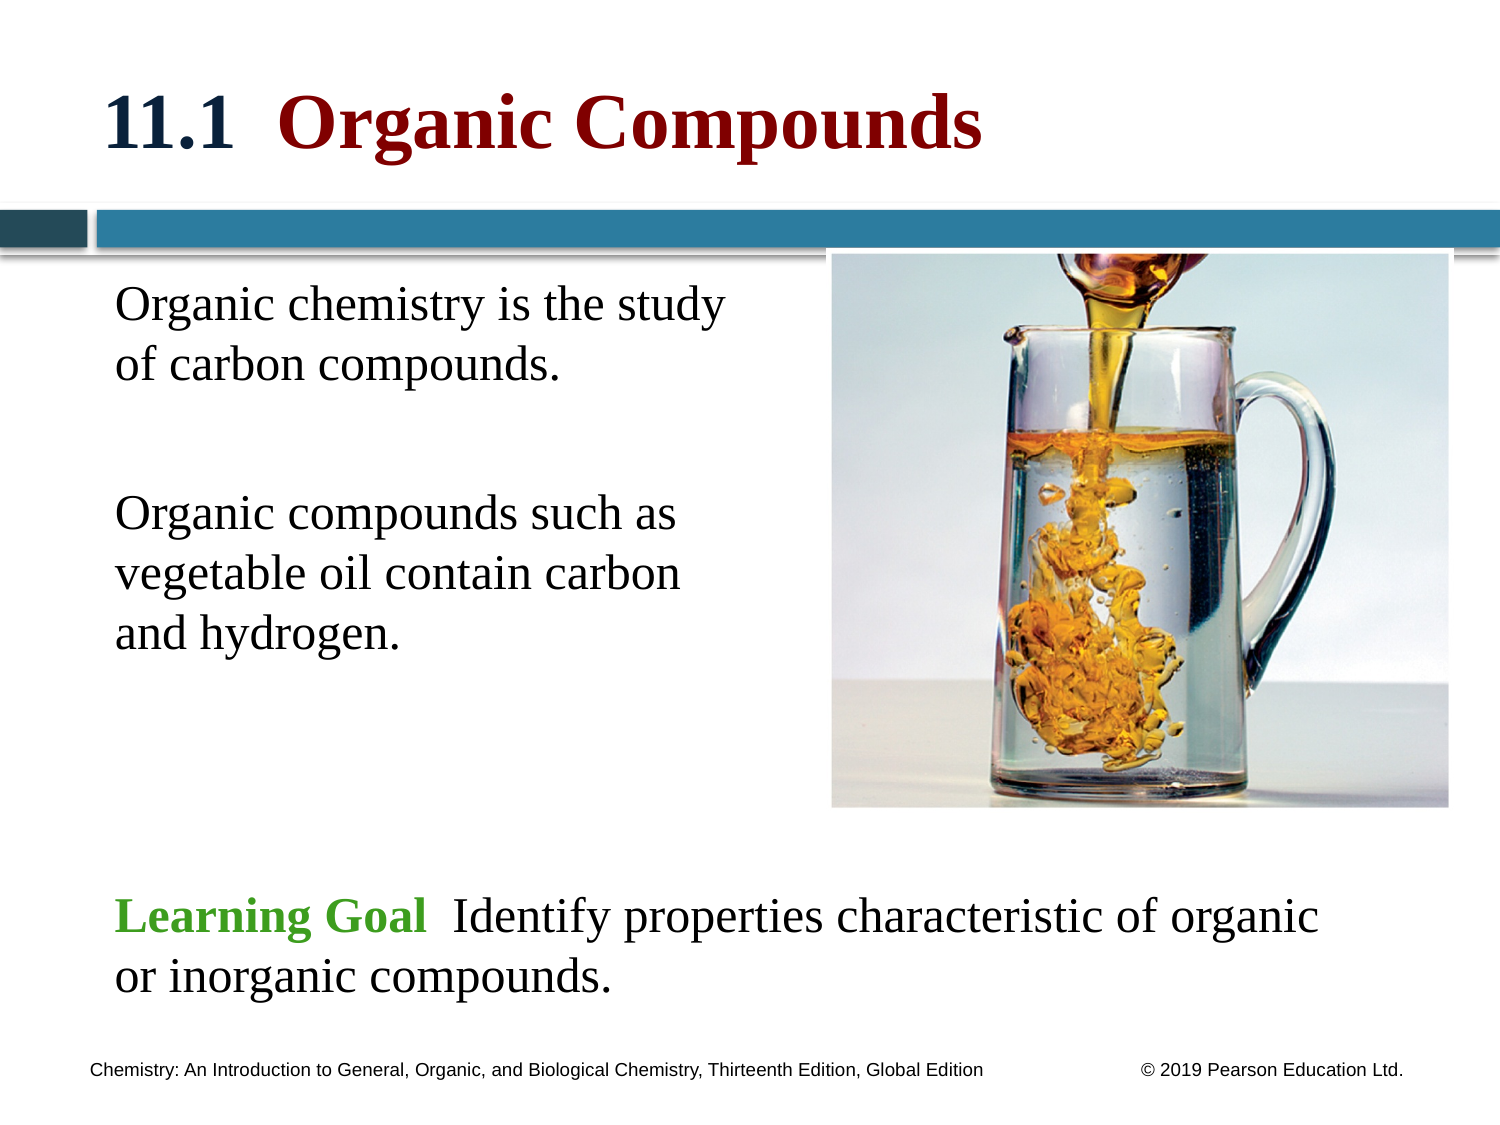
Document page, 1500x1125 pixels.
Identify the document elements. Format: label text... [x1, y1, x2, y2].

title 11.1 Organic Compounds [87, 42, 1425, 193]
list Organic chemistry is the study of carbon compounds. Organic compounds such as vegetable oil contain carbon and hydrogen. [99, 262, 750, 874]
picture [826, 248, 1455, 813]
text_box Learning Goal Identify properties characteristic of organic or inorganic compounds. [99, 874, 1388, 1010]
